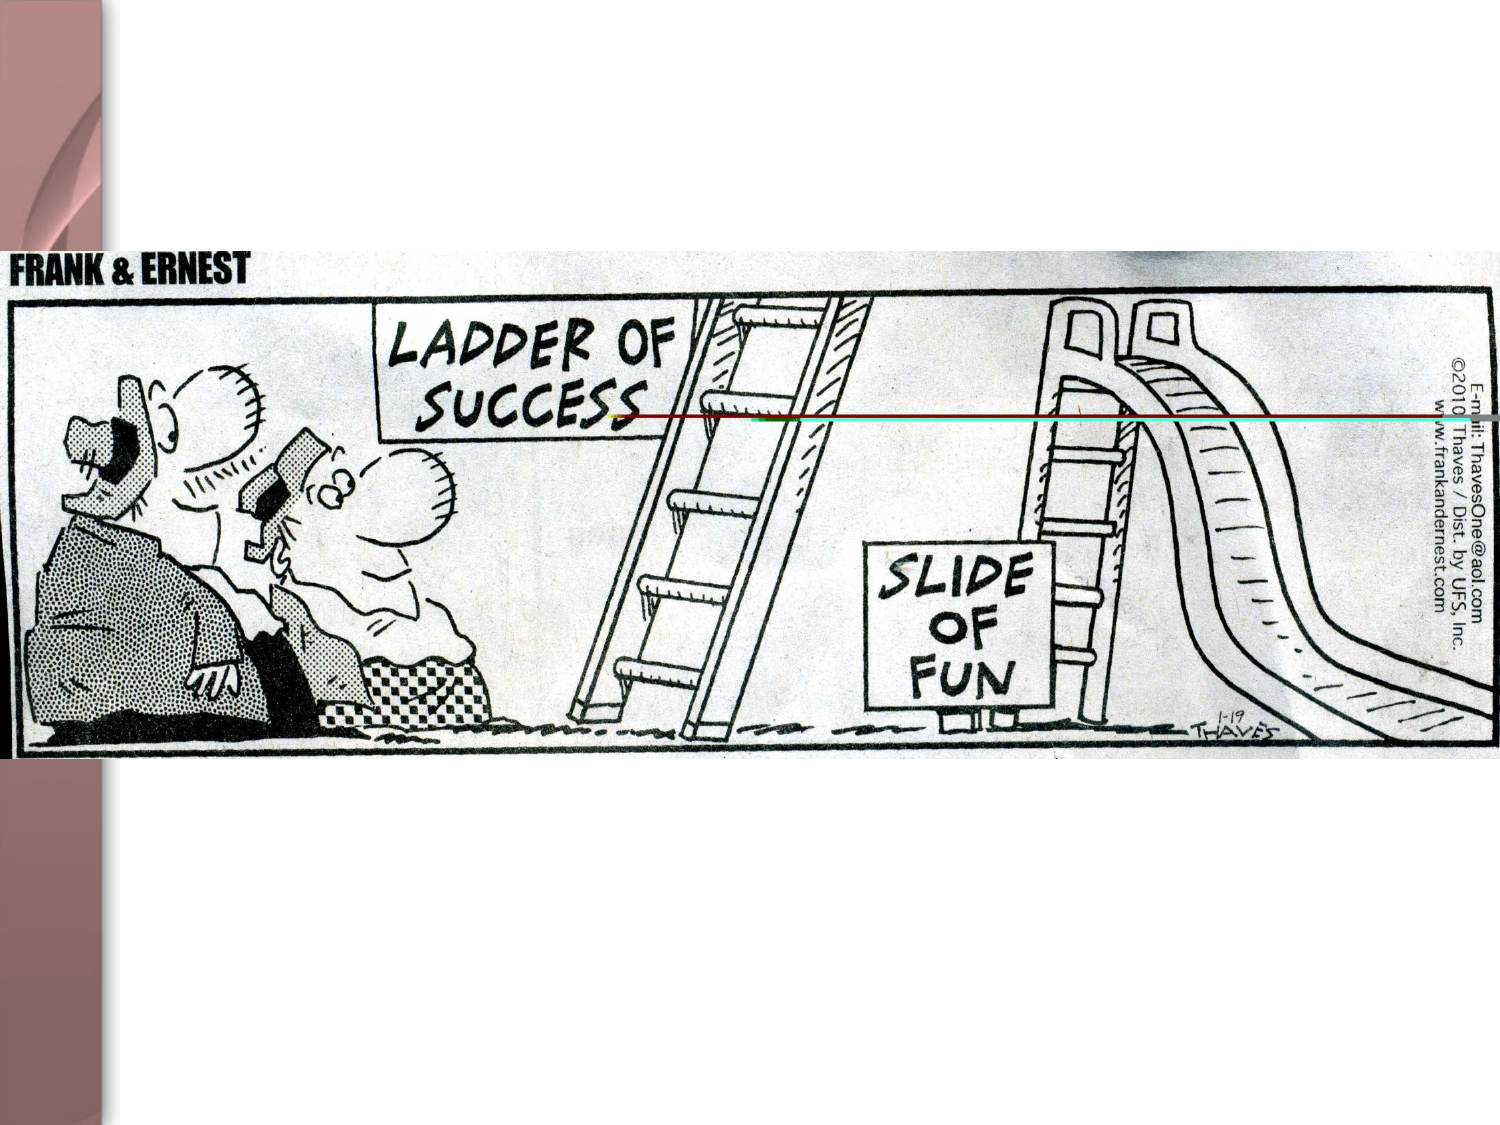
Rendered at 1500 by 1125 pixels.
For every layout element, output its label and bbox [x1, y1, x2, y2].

picture [0, 251, 1500, 759]
